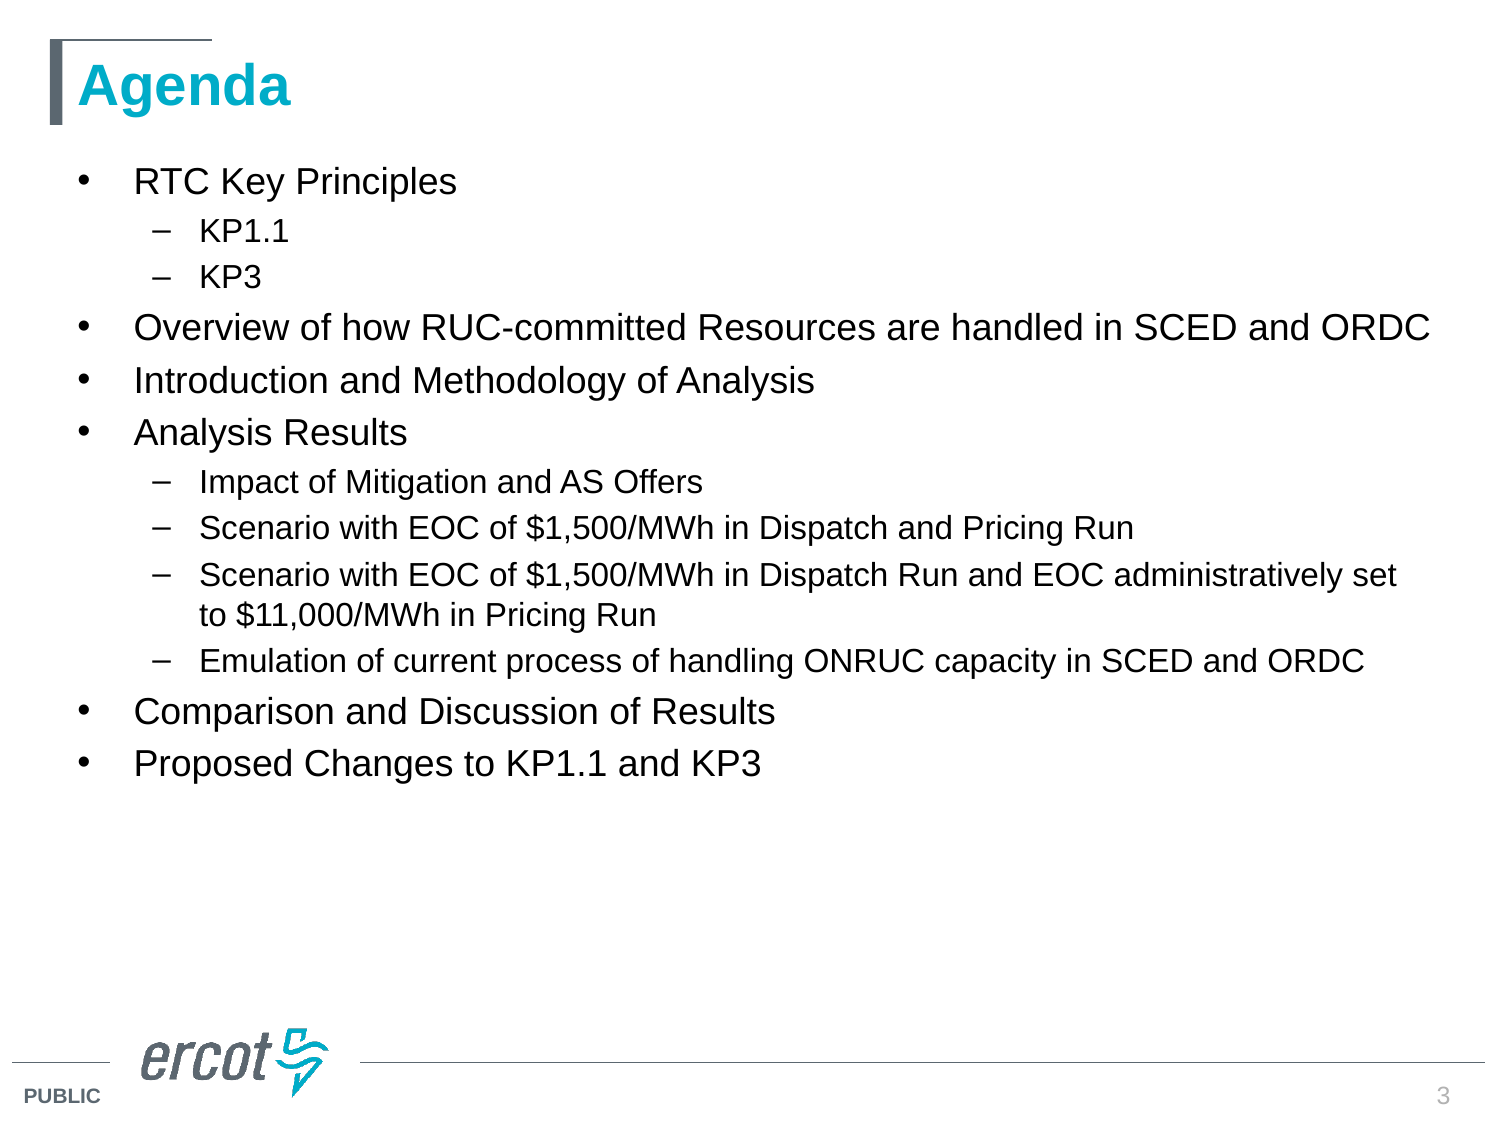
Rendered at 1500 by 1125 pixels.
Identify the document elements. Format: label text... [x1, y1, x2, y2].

slide_number 3 [1400, 1076, 1488, 1113]
picture [137, 1024, 332, 1100]
list RTC Key Principles KP1.1 KP3 Overview of how RUC-committed Resources are handled in SCED and ORDC Introduction and Methodology of Analysis Analysis Results Impact of Mitigation and AS Offers Scenario with EOC of $1,500/MWh in Dispatch and Pricing Run Scenario with EOC of $1,500/MWh in Dispatch Run and EOC administratively set to $11,000/MWh in Pricing Run Emulation of current process of handling ONRUC capacity in SCED and ORDC Comparison and Discussion of Results Proposed Changes to KP1.1 and KP3 [62, 149, 1450, 1013]
title Agenda [62, 39, 1450, 125]
